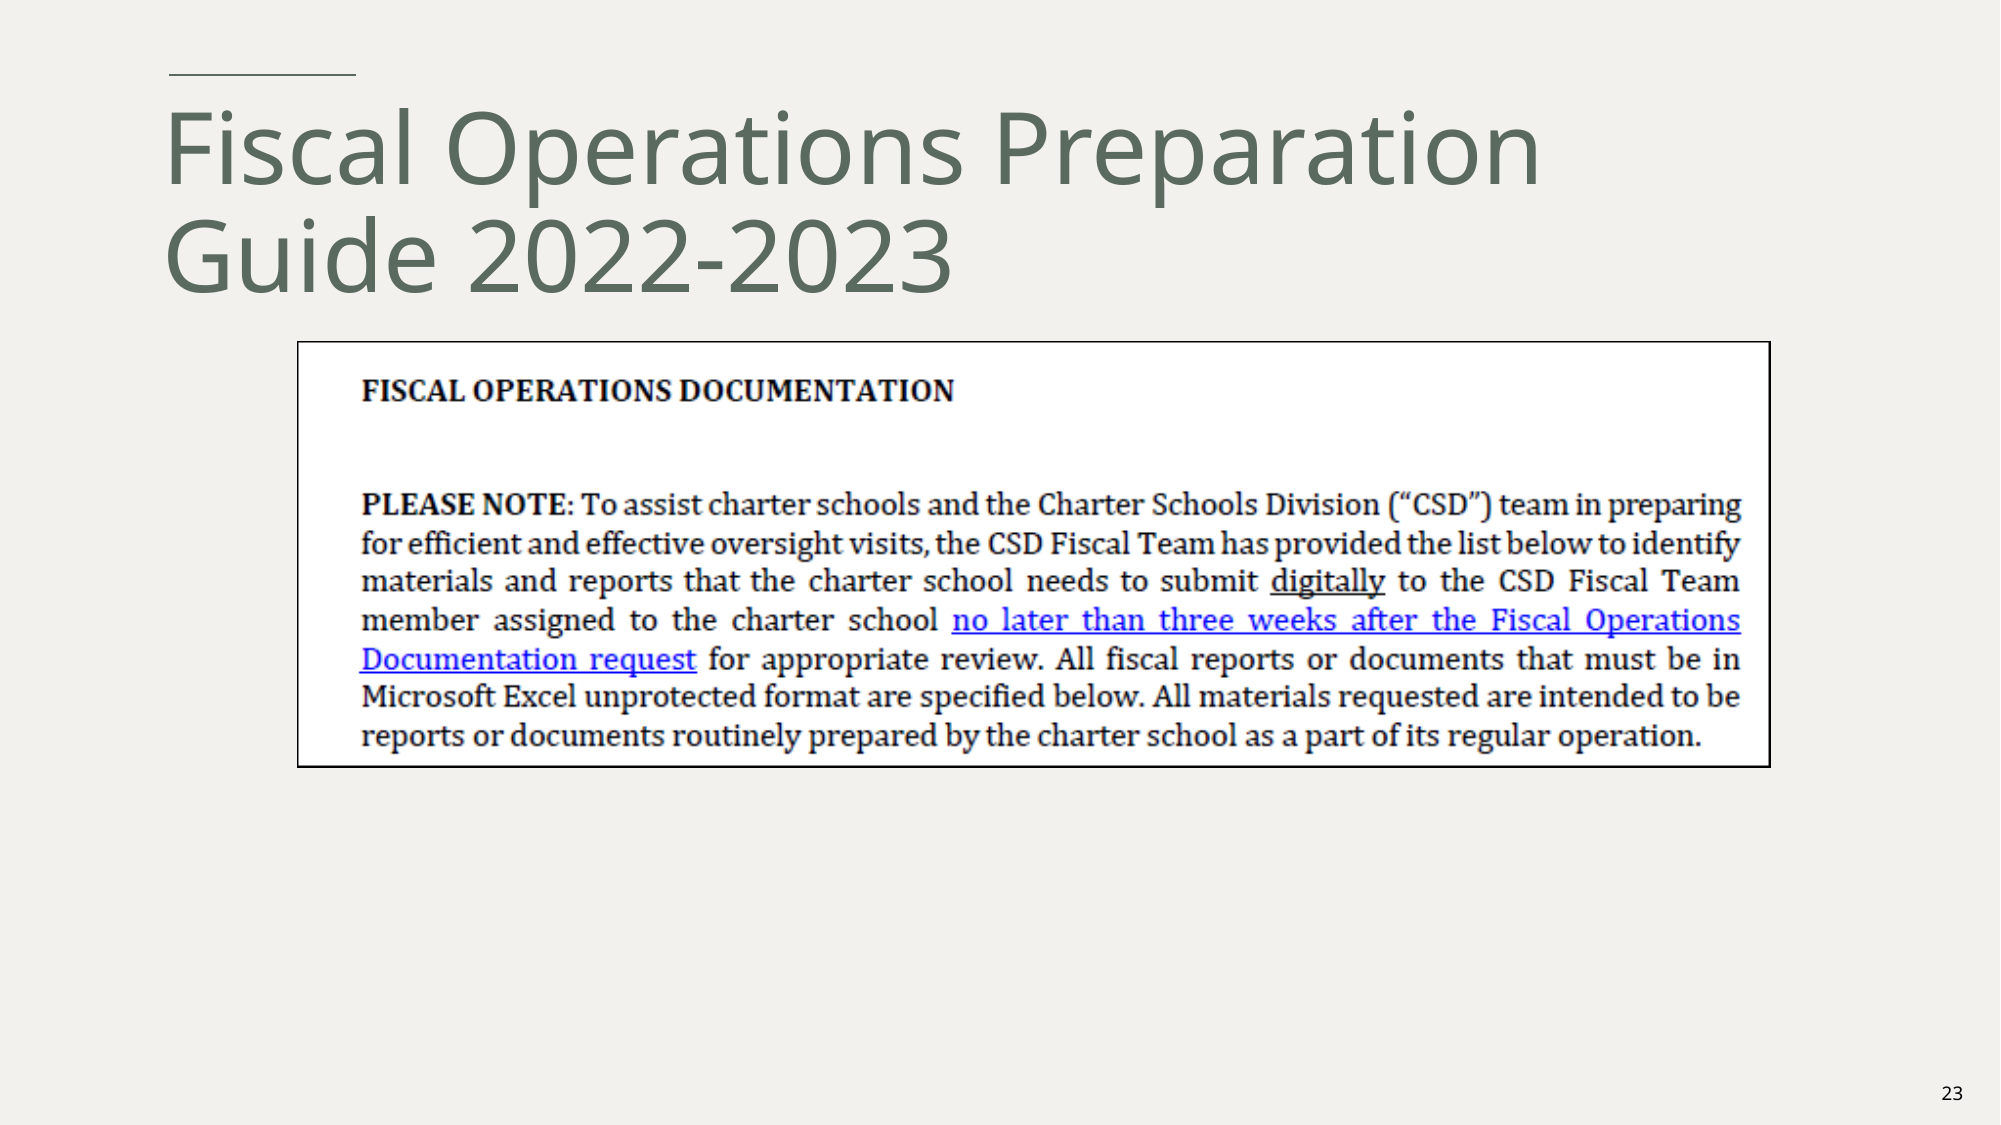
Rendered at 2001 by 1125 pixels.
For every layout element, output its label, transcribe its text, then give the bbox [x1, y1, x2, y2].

picture [297, 341, 1771, 768]
slide_number 23 [1528, 1064, 1979, 1124]
title Fiscal Operations Preparation Guide 2022-2023 [147, 94, 1814, 319]
